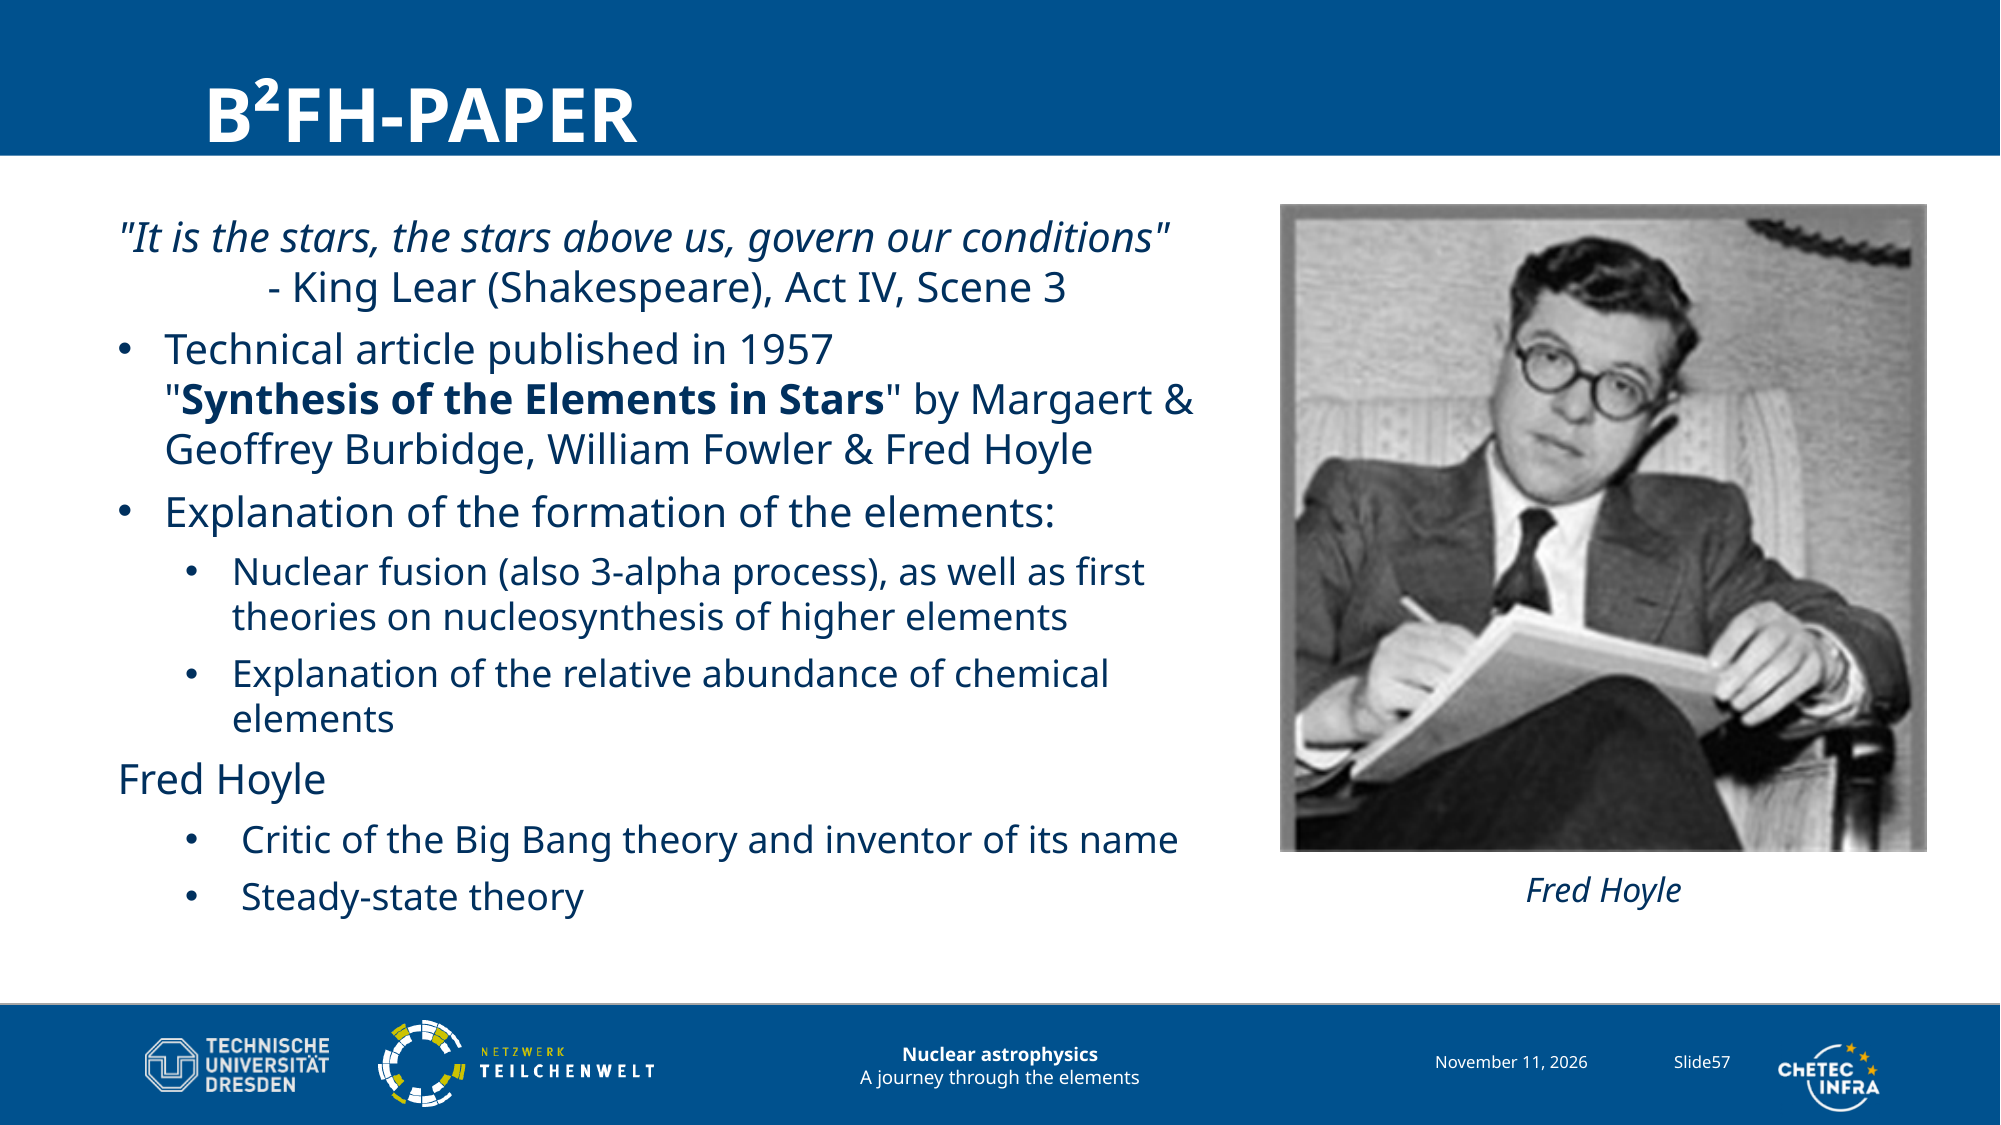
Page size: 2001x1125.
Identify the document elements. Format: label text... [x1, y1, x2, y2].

text_box Fred Hoyle [1280, 861, 1927, 917]
picture [1778, 1033, 1880, 1121]
text_box "It is the stars, the stars above us, govern our conditions" - King Lear (Shakespeare), Act IV, Scene 3 Technical article published in 1957 "Synthesis of the Elements in Stars" by Margaert & Geoffrey Burbidge, William Fowler & Fred Hoyle Explanation of the formation of the elements: Nuclear fusion (also 3-alpha process), as well as first theories on nucleosynthesis of higher elements Explanation of the relative abundance of chemical elements Fred Hoyle Critic of the Big Bang theory and inventor of its name Steady-state theory [102, 202, 1259, 926]
picture [1280, 204, 1928, 852]
title B²FH-Paper [203, 56, 1880, 169]
picture [378, 1020, 654, 1107]
